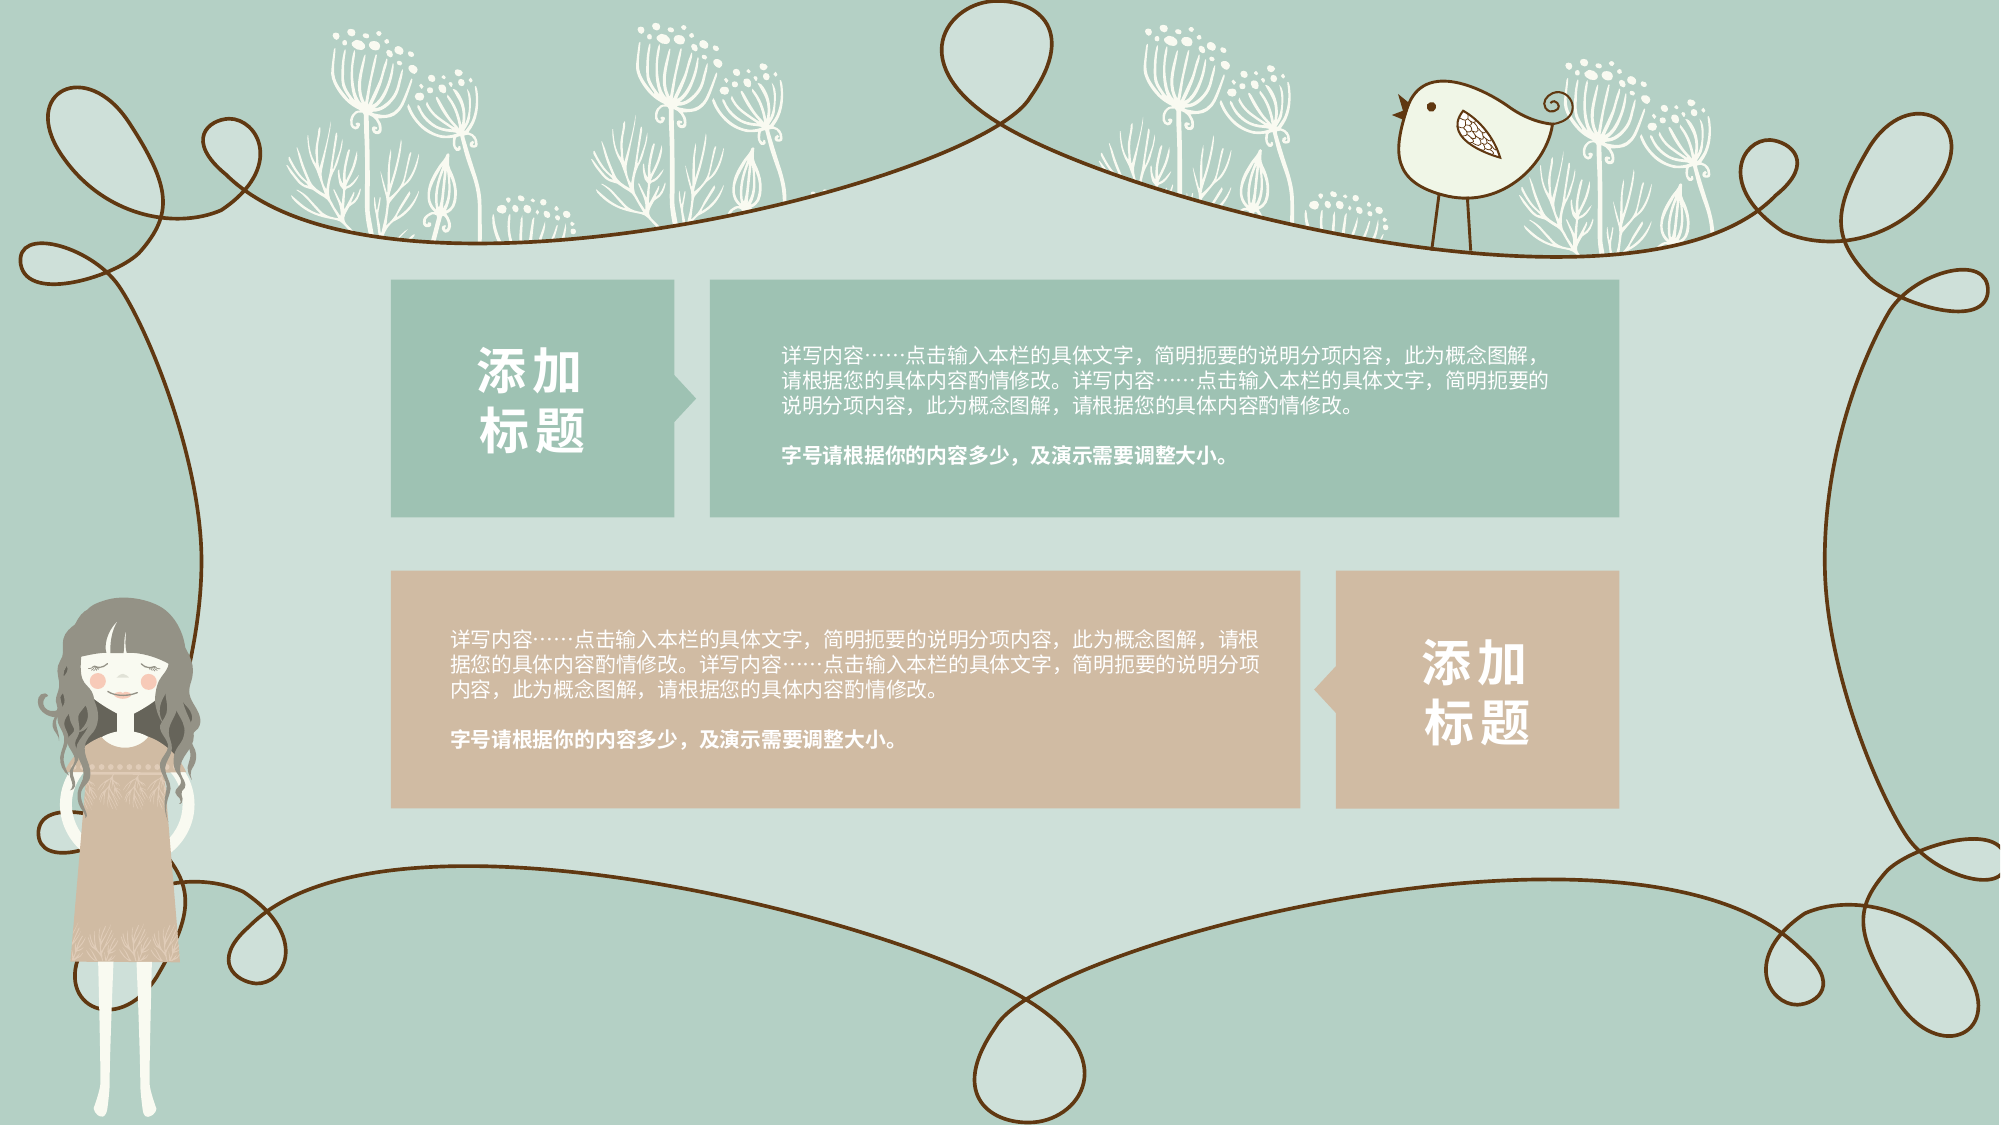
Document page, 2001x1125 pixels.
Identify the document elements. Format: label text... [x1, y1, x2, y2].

text_box [709, 279, 1620, 518]
text_box [389, 278, 698, 519]
text_box 详写内容……点击输入本栏的具体文字，简明扼要的说明分项内容，此为概念图解，请根据您的具体内容酌情修改。详写内容……点击输入本栏的具体文字，简明扼要的说明分项内容，此为概念图解，请根据您的具体内容酌情修改。 字号请根据你的内容多少，及演示需要调整大小。 [449, 626, 1265, 752]
text_box [390, 570, 1301, 809]
text_box [1312, 569, 1621, 810]
text_box 详写内容……点击输入本栏的具体文字，简明扼要的说明分项内容，此为概念图解，请根据您的具体内容酌情修改。详写内容……点击输入本栏的具体文字，简明扼要的说明分项内容，此为概念图解，请根据您的具体内容酌情修改。 字号请根据你的内容多少，及演示需要调整大小。 [781, 343, 1561, 469]
text_box 添加标题 [460, 339, 605, 460]
text_box 添加标题 [1405, 630, 1550, 752]
